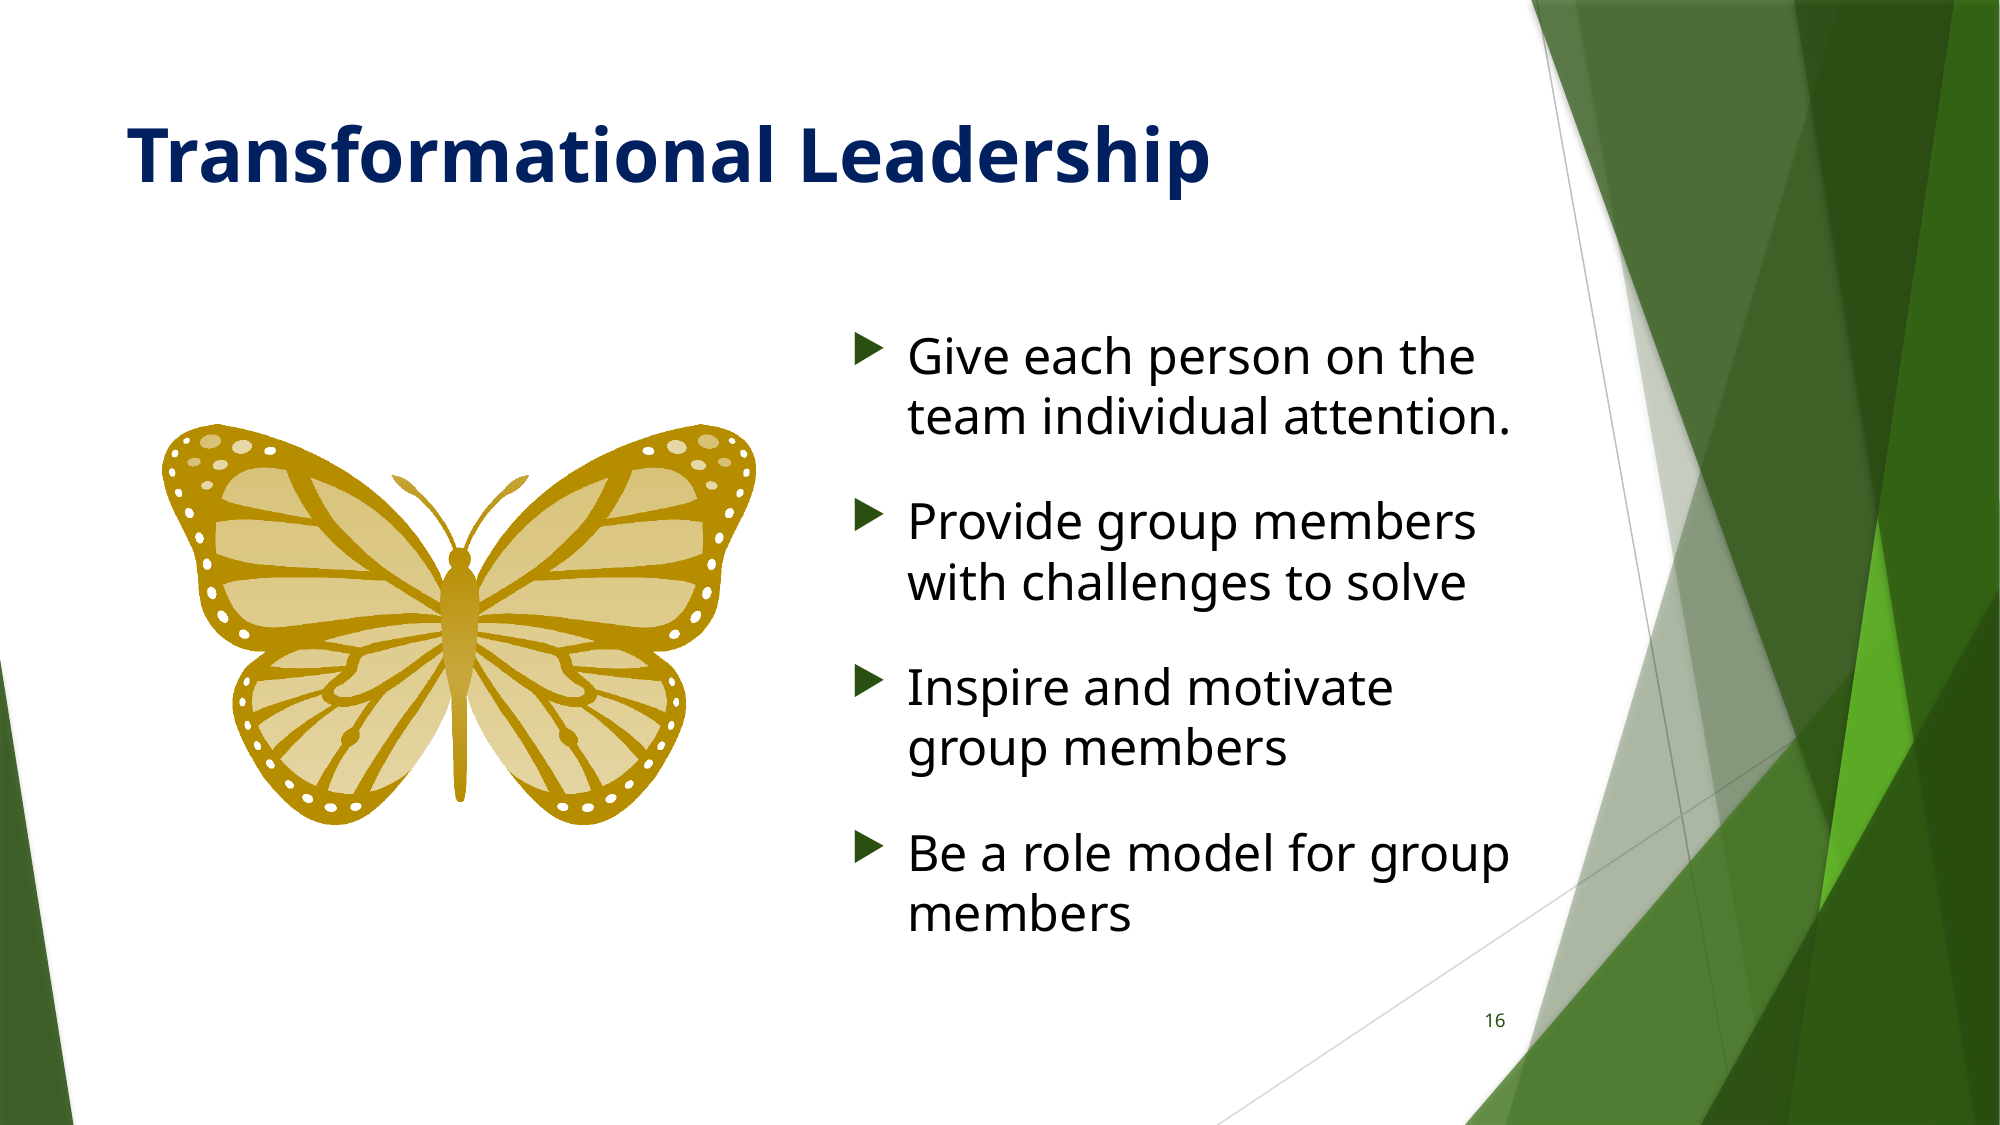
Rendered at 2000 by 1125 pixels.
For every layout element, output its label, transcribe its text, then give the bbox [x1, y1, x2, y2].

slide_number 16 [1408, 991, 1521, 1051]
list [161, 424, 757, 825]
title Transformational Leadership [111, 99, 1521, 317]
list Give each person on the team individual attention. Provide group members with challenges to solve Inspire and motivate group members Be a role model for group members [836, 316, 1563, 1021]
